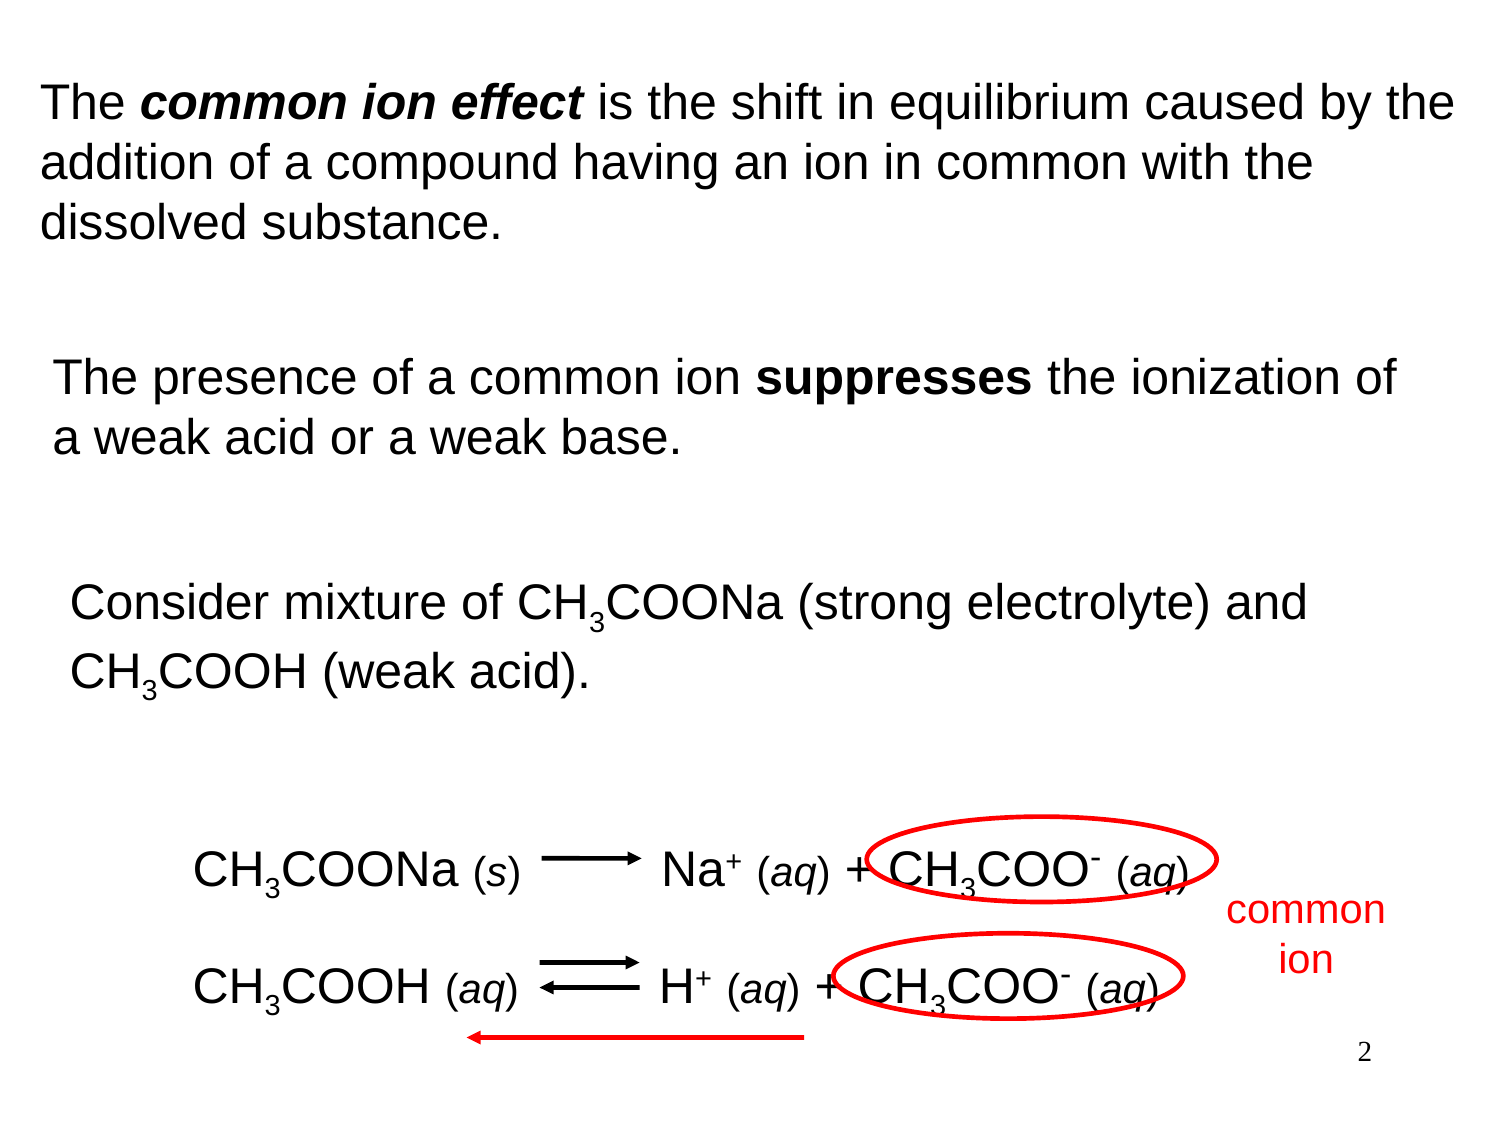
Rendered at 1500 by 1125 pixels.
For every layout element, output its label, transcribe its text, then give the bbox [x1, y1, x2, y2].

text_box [174, 937, 828, 1013]
text_box Consider mixture of CH3COONa (strong electrolyte) and CH3COOH (weak acid). [54, 562, 1445, 714]
text_box The common ion effect is the shift in equilibrium caused by the addition of a compound having an ion in common with the dissolved substance. [24, 62, 1475, 258]
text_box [174, 820, 829, 896]
text_box [466, 1031, 805, 1044]
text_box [833, 816, 1413, 1019]
slide_number 2 [1074, 1027, 1388, 1101]
text_box The presence of a common ion suppresses the ionization of a weak acid or a weak base. [37, 337, 1438, 473]
